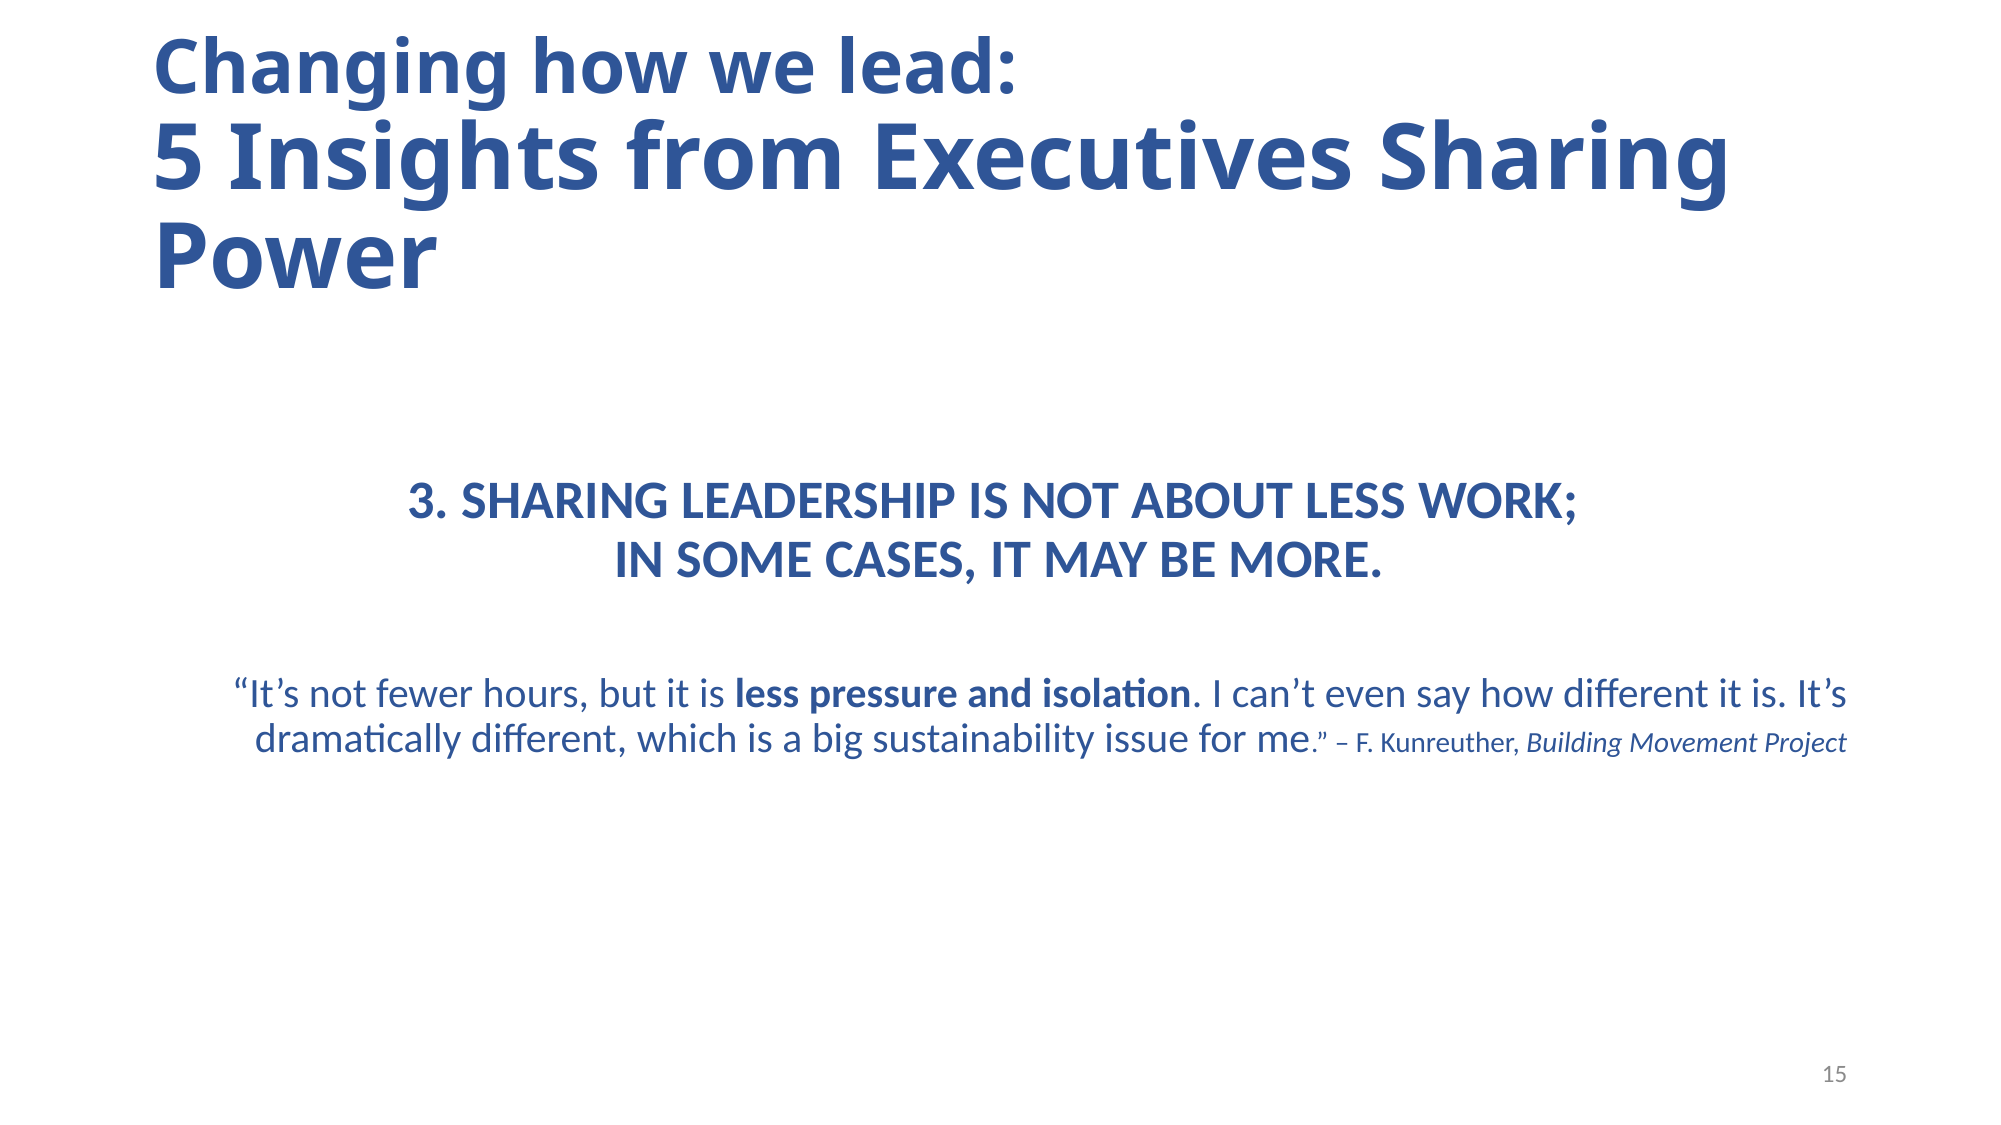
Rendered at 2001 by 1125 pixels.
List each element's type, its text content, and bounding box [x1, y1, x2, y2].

list 3. SHARING LEADERSHIP IS NOT ABOUT LESS WORK; IN SOME CASES, IT MAY BE MORE. “It’s not fewer hours, but it is less pressure and isolation. I can’t even say how different it is. It’s dramatically different, which is a big sustainability issue for me.” – F. Kunreuther, Building Movement Project [137, 299, 1863, 1014]
slide_number 15 [1412, 1042, 1863, 1103]
title Changing how we lead: 5 Insights from Executives Sharing Power [137, 59, 1863, 278]
